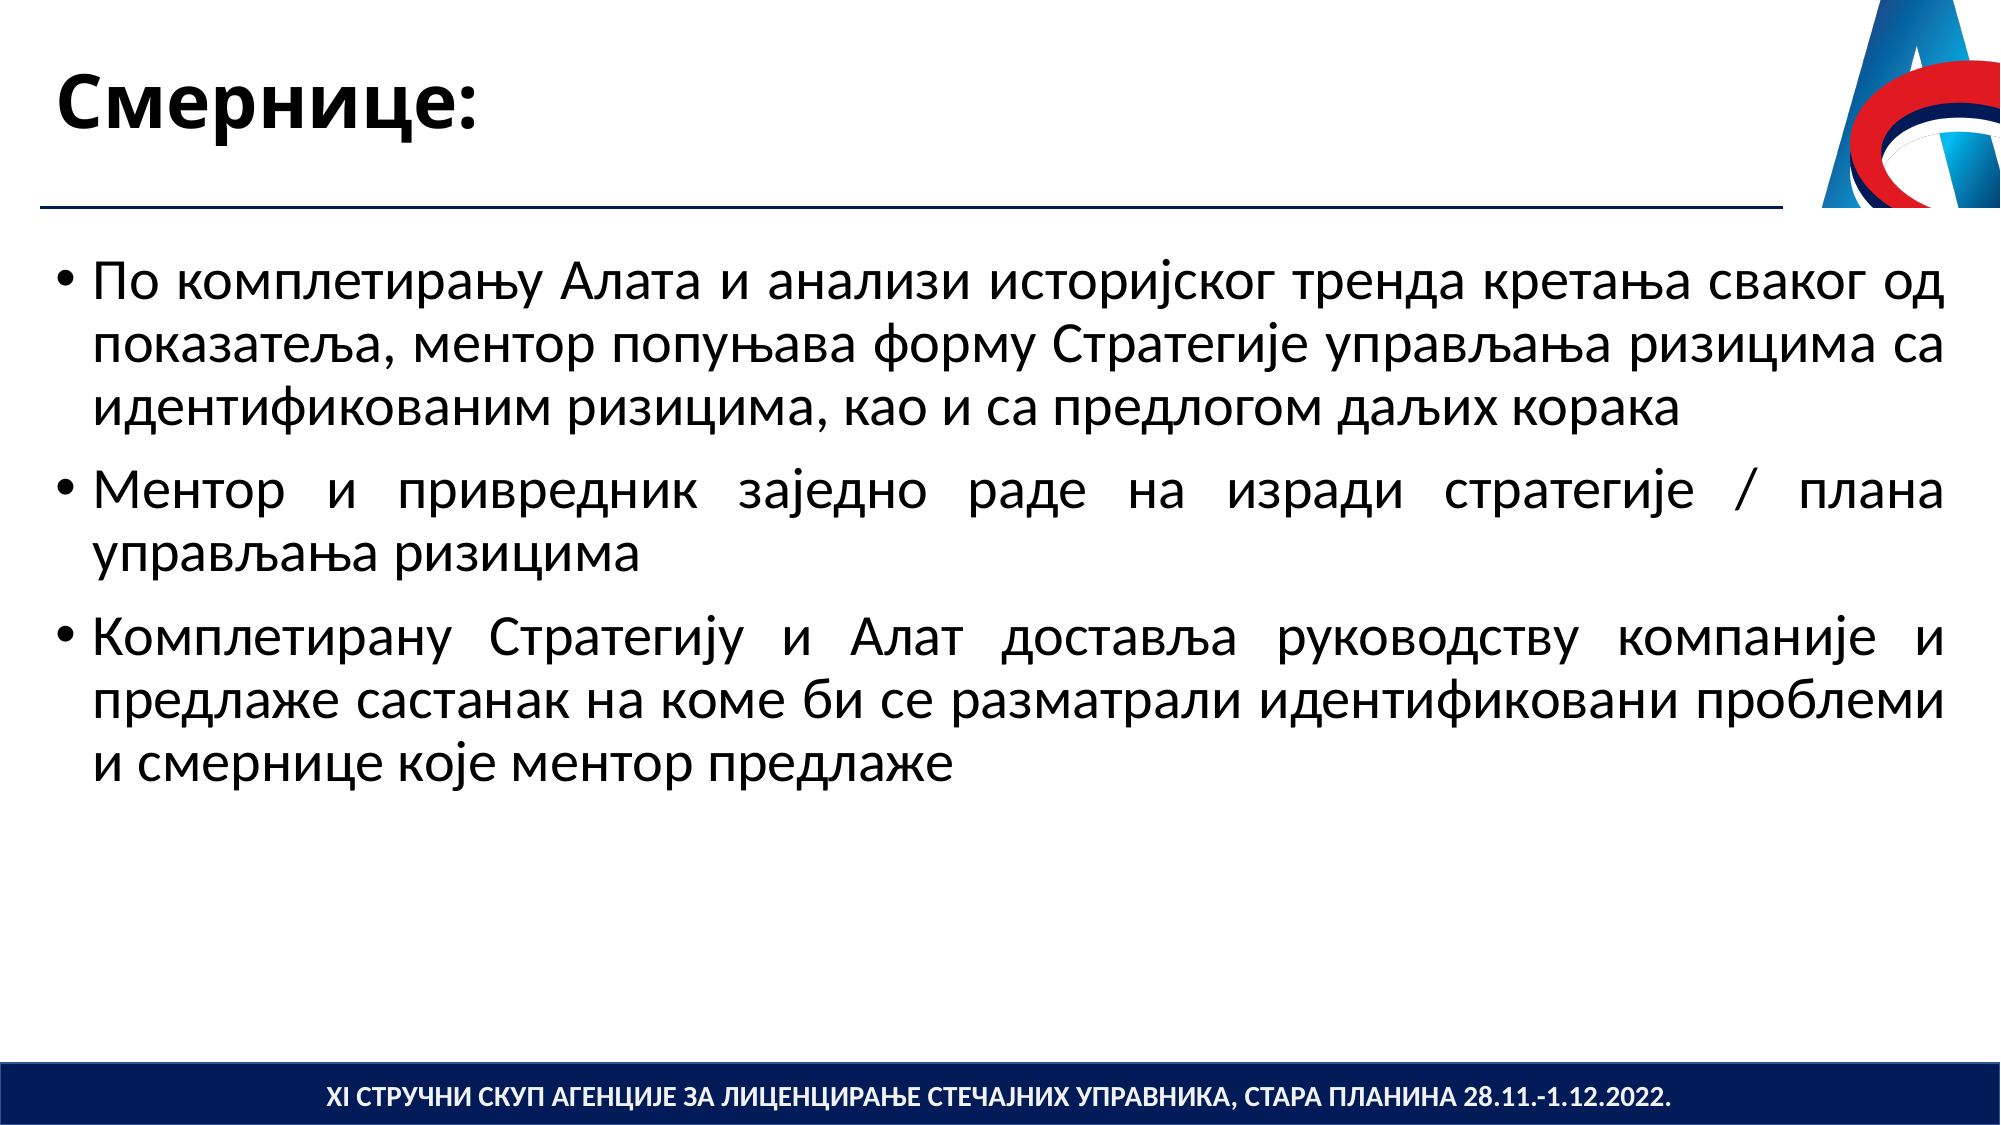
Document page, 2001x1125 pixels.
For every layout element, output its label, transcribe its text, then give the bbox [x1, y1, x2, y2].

picture [1631, 0, 2000, 208]
text_box XI СТРУЧНИ СКУП АГЕНЦИЈЕ ЗА ЛИЦЕНЦИРАЊЕ СТЕЧАЈНИХ УПРАВНИКА, СТАРА ПЛАНИНА 28.11.-1.12.2022. [311, 1070, 1689, 1120]
list По комплетирању Алата и анализи историјског тренда кретања сваког од показатеља, ментор попуњава форму Стратегије управљања ризицима са идентификованим ризицима, као и са предлогом даљих корака Ментор и привредник заједно раде на изради стратегије / плана управљања ризицима Комплетирану Стратегију и Алат доставља руководству компаније и предлаже састанак на коме би се разматрали идентификовани проблеми и смернице које ментор предлаже [40, 241, 1962, 1028]
text_box [0, 1062, 2000, 1125]
title Смернице: [40, 26, 1631, 184]
